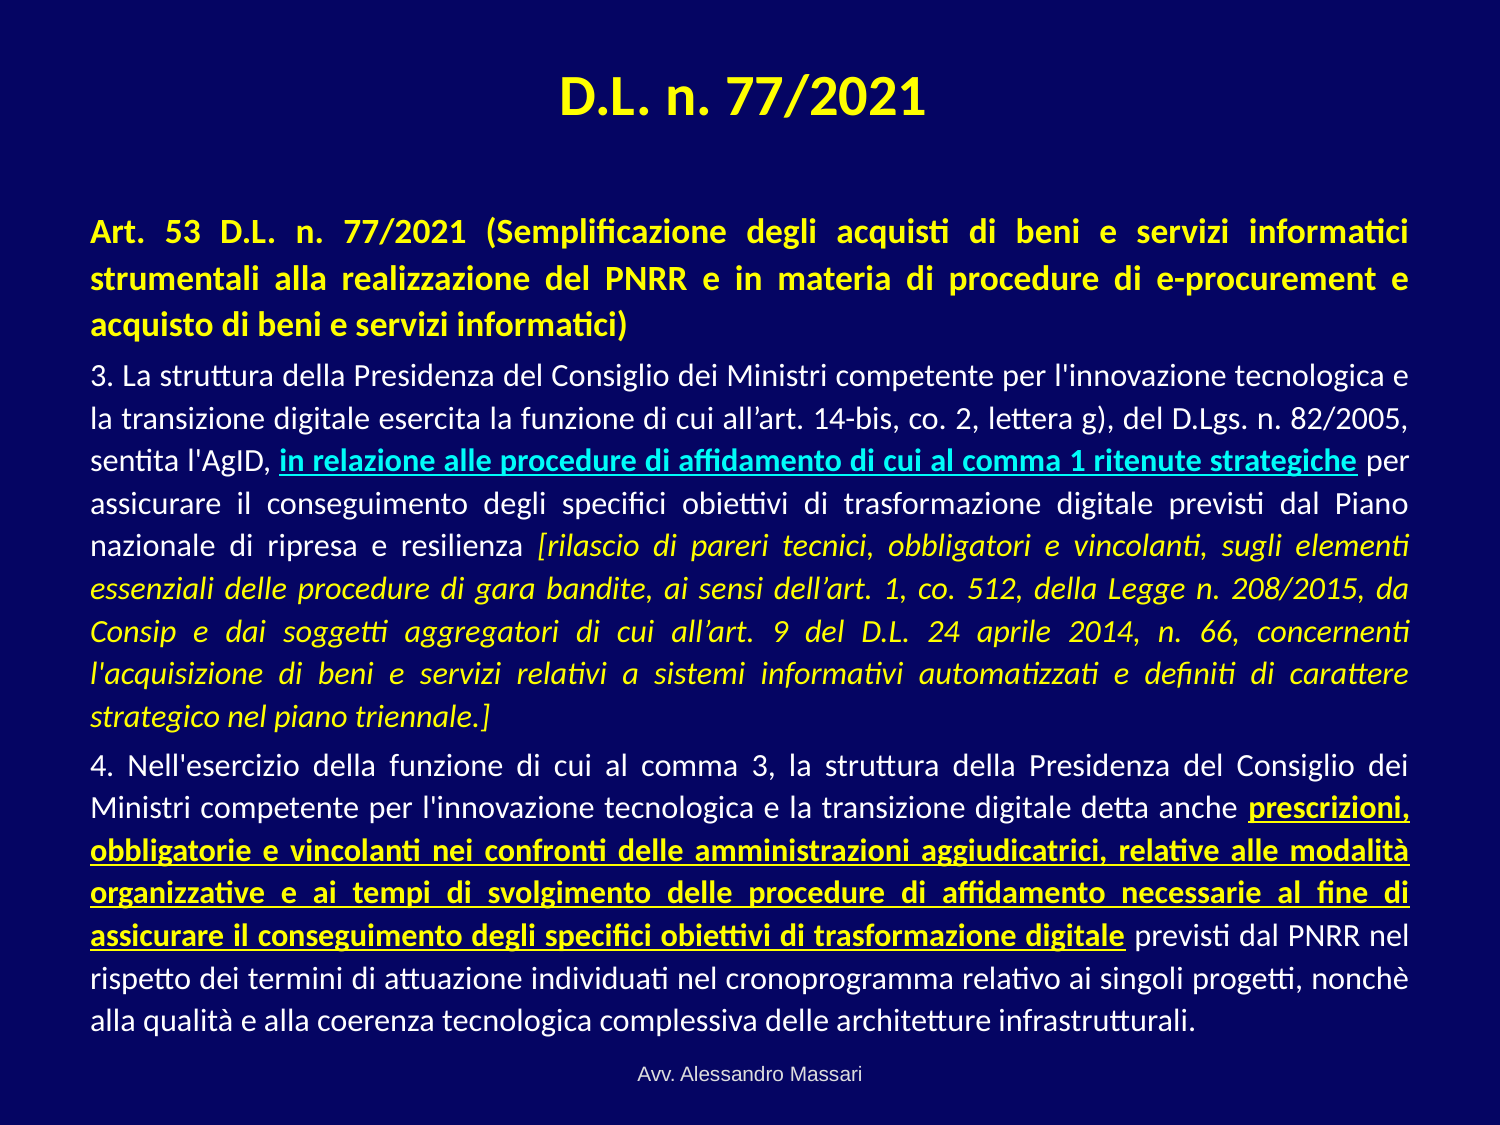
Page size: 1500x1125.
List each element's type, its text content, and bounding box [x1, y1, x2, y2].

footer Avv. Alessandro Massari [512, 1042, 988, 1103]
title D.L. n. 77/2021 [75, 45, 1425, 140]
list Art. 53 D.L. n. 77/2021 (Semplificazione degli acquisti di beni e servizi informatici strumentali alla realizzazione del PNRR e in materia di procedure di e-procurement e acquisto di beni e servizi informatici) 3. La struttura della Presidenza del Consiglio dei Ministri competente per l'innovazione tecnologica e la transizione digitale esercita la funzione di cui all’art. 14-bis, co. 2, lettera g), del D.Lgs. n. 82/2005, sentita l'AgID, in relazione alle procedure di affidamento di cui al comma 1 ritenute strategiche per assicurare il conseguimento degli specifici obiettivi di trasformazione digitale previsti dal Piano nazionale di ripresa e resilienza [rilascio di pareri tecnici, obbligatori e vincolanti, sugli elementi essenziali delle procedure di gara bandite, ai sensi dell’art. 1, co. 512, della Legge n. 208/2015, da Consip e dai soggetti aggregatori di cui all’art. 9 del D.L. 24 aprile 2014, n. 66, concernenti l'acquisizione di beni e servizi relativi a sistemi informativi automatizzati e definiti di carattere strategico nel piano triennale.] 4. Nell'esercizio della funzione di cui al comma 3, la struttura della Presidenza del Consiglio dei Ministri competente per l'innovazione tecnologica e la transizione digitale detta anche prescrizioni, obbligatorie e vincolanti nei confronti delle amministrazioni aggiudicatrici, relative alle modalità organizzative e ai tempi di svolgimento delle procedure di affidamento necessarie al fine di assicurare il conseguimento degli specifici obiettivi di trasformazione digitale previsti dal PNRR nel rispetto dei termini di attuazione individuati nel cronoprogramma relativo ai singoli progetti, nonchè alla qualità e alla coerenza tecnologica complessiva delle architetture infrastrutturali. [75, 196, 1425, 1068]
